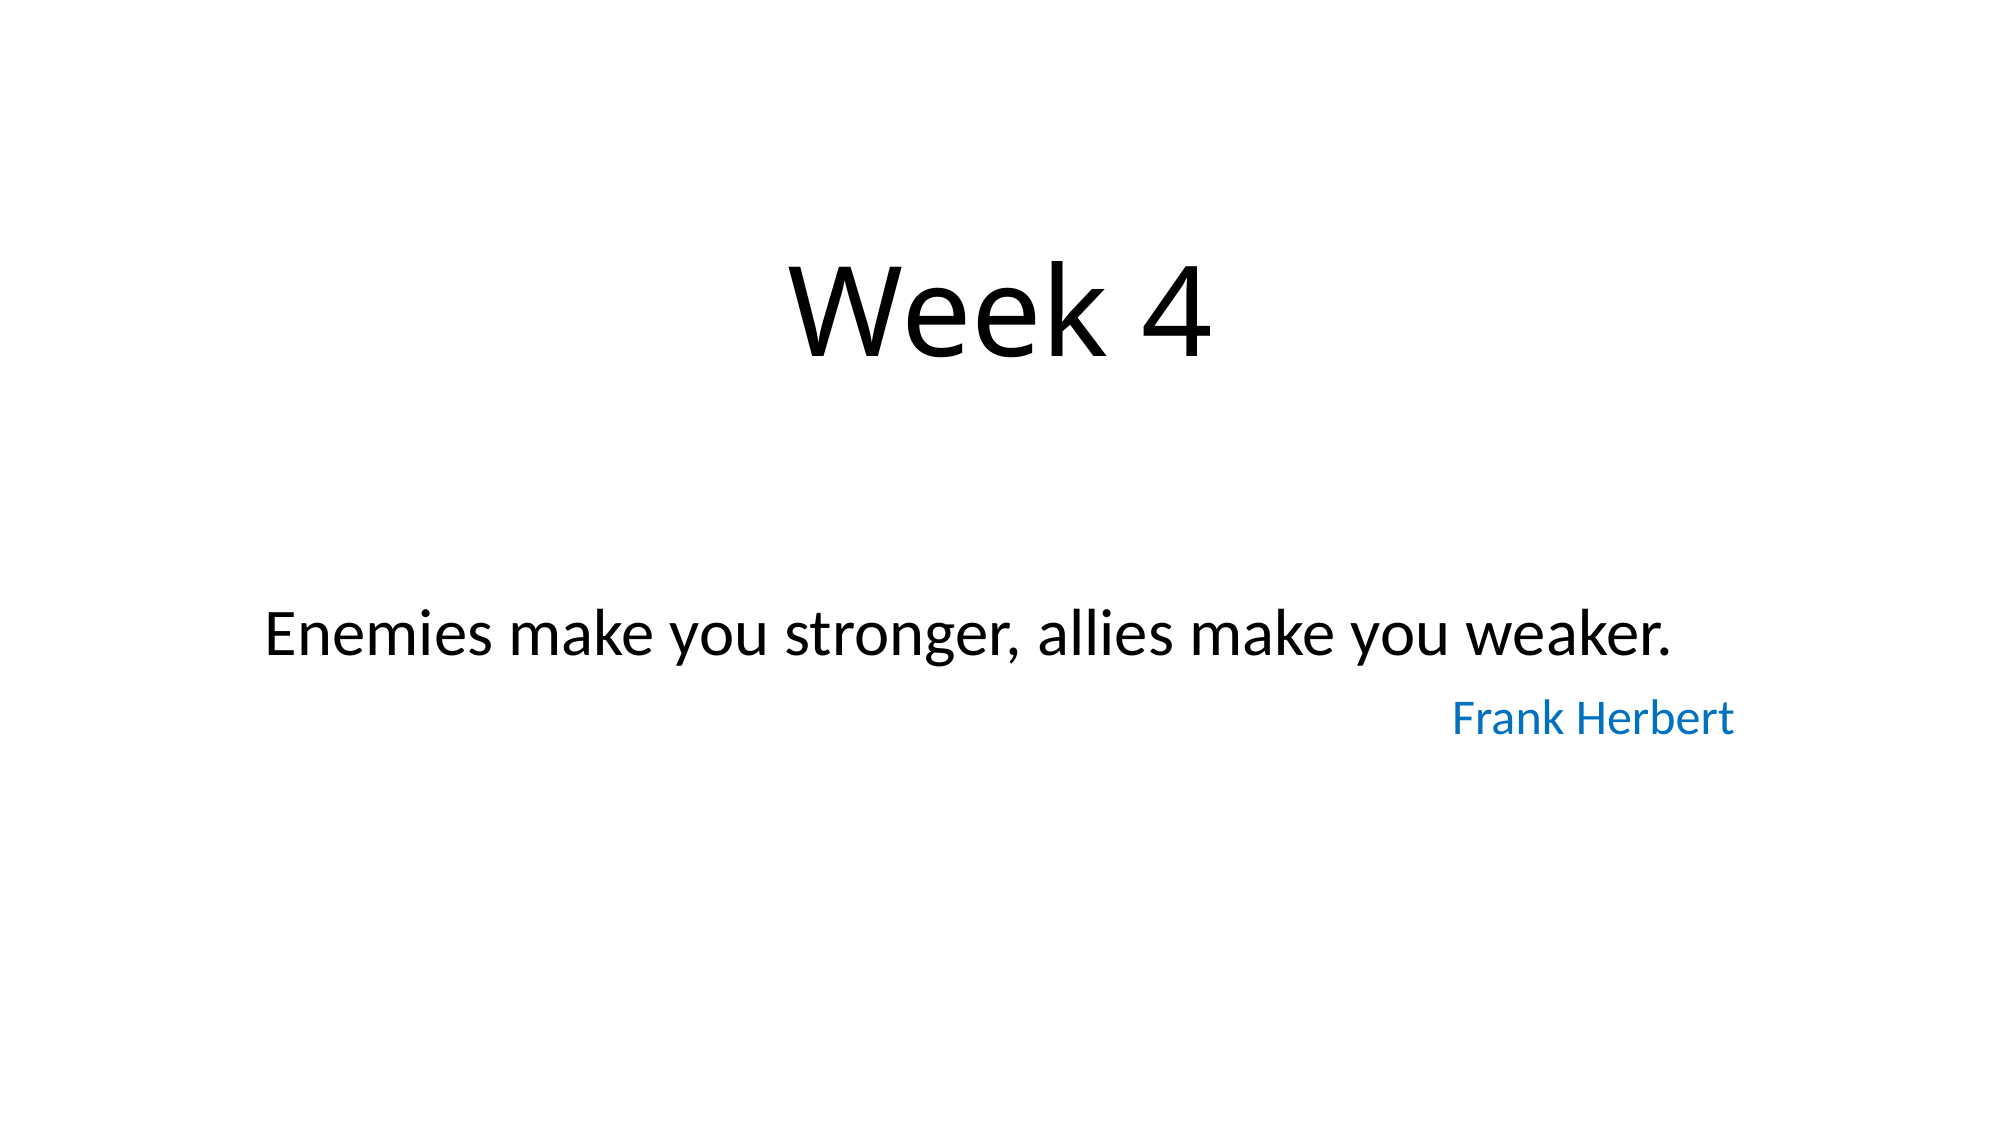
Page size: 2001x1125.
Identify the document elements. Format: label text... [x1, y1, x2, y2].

subtitle Enemies make you stronger, allies make you weaker. Frank Herbert [249, 590, 1750, 863]
title Week 4 [249, 184, 1750, 391]
